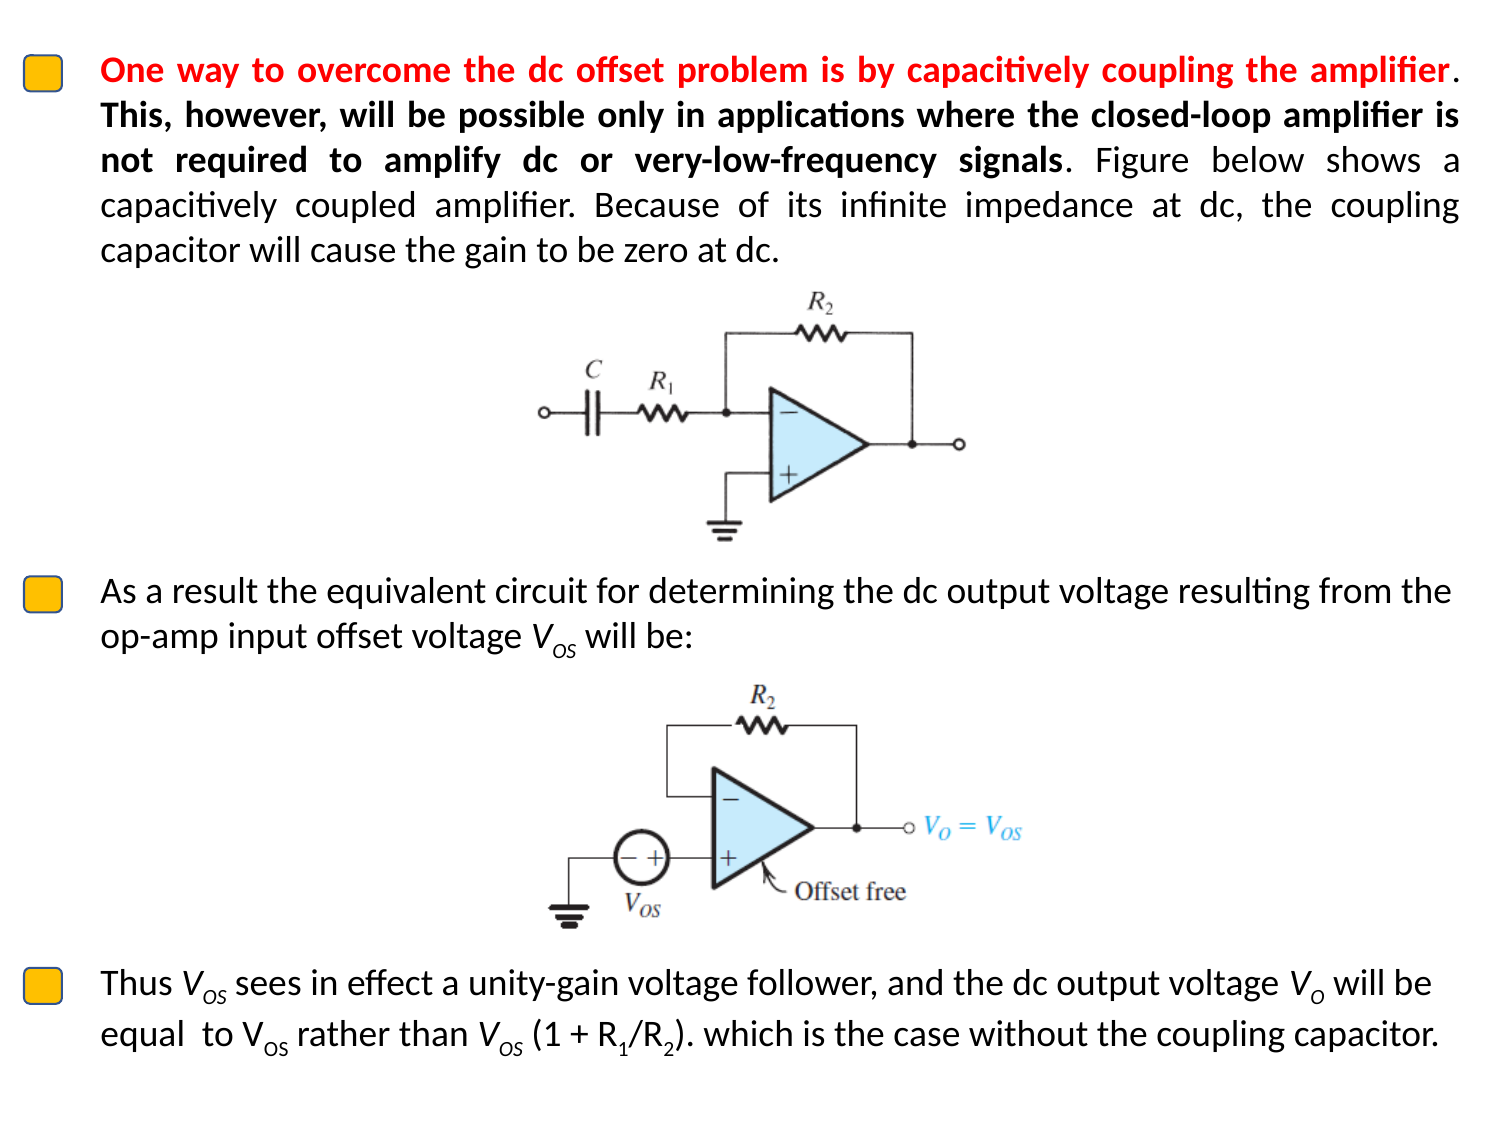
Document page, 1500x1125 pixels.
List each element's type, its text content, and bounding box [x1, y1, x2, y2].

text_box As a result the equivalent circuit for determining the dc output voltage resulting from the op-amp input offset voltage VOS will be: [85, 559, 1476, 670]
text_box [22, 966, 63, 1005]
text_box Thus VOS sees in effect a unity-gain voltage follower, and the dc output voltage VO will be equal to VOS rather than VOS (1 + R1/R2). which is the case without the coupling capacitor. [85, 950, 1476, 1068]
picture [534, 665, 1027, 946]
text_box [22, 575, 63, 614]
picture [514, 282, 986, 559]
text_box One way to overcome the dc offset problem is by capacitively coupling the amplifier. This, however, will be possible only in applications where the closed-loop amplifier is not required to amplify dc or very-low-frequency signals. Figure below shows a capacitively coupled amplifier. Because of its infinite impedance at dc, the coupling capacitor will cause the gain to be zero at dc. [85, 37, 1476, 278]
text_box [22, 54, 63, 93]
